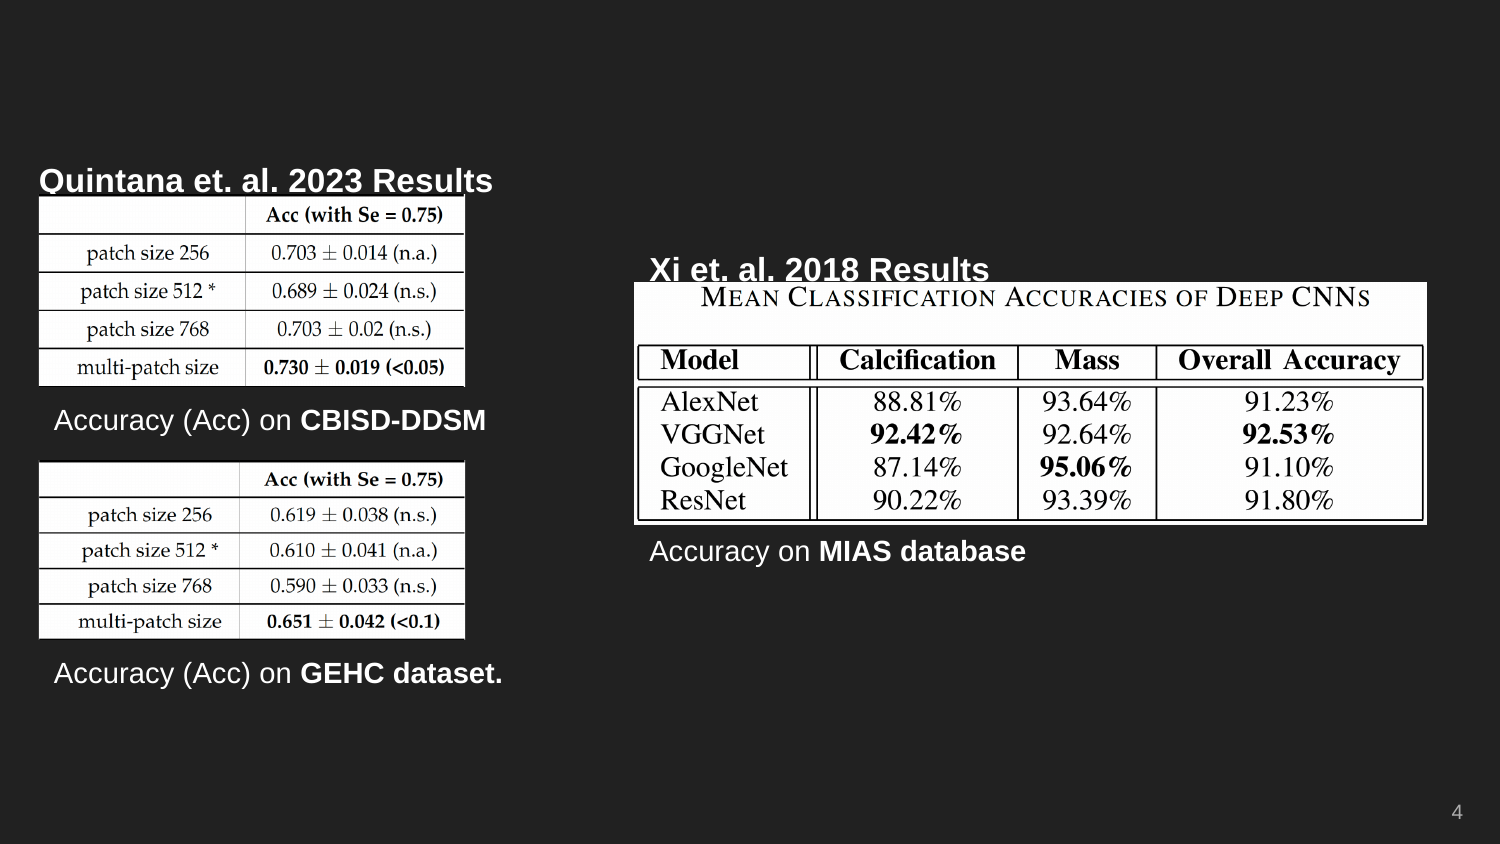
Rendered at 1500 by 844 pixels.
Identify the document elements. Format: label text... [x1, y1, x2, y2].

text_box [38, 460, 466, 640]
text_box Accuracy on MIAS database [634, 533, 1127, 582]
list Xi et. al. 2018 Results [634, 226, 1245, 281]
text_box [38, 194, 466, 387]
text_box Accuracy (Acc) on GEHC dataset. [38, 639, 680, 705]
list Quintana et. al. 2023 Results [23, 138, 635, 195]
slide_number ‹#› [1388, 779, 1479, 844]
text_box Accuracy (Acc) on CBISD-DDSM [38, 386, 574, 452]
picture [633, 282, 1427, 526]
